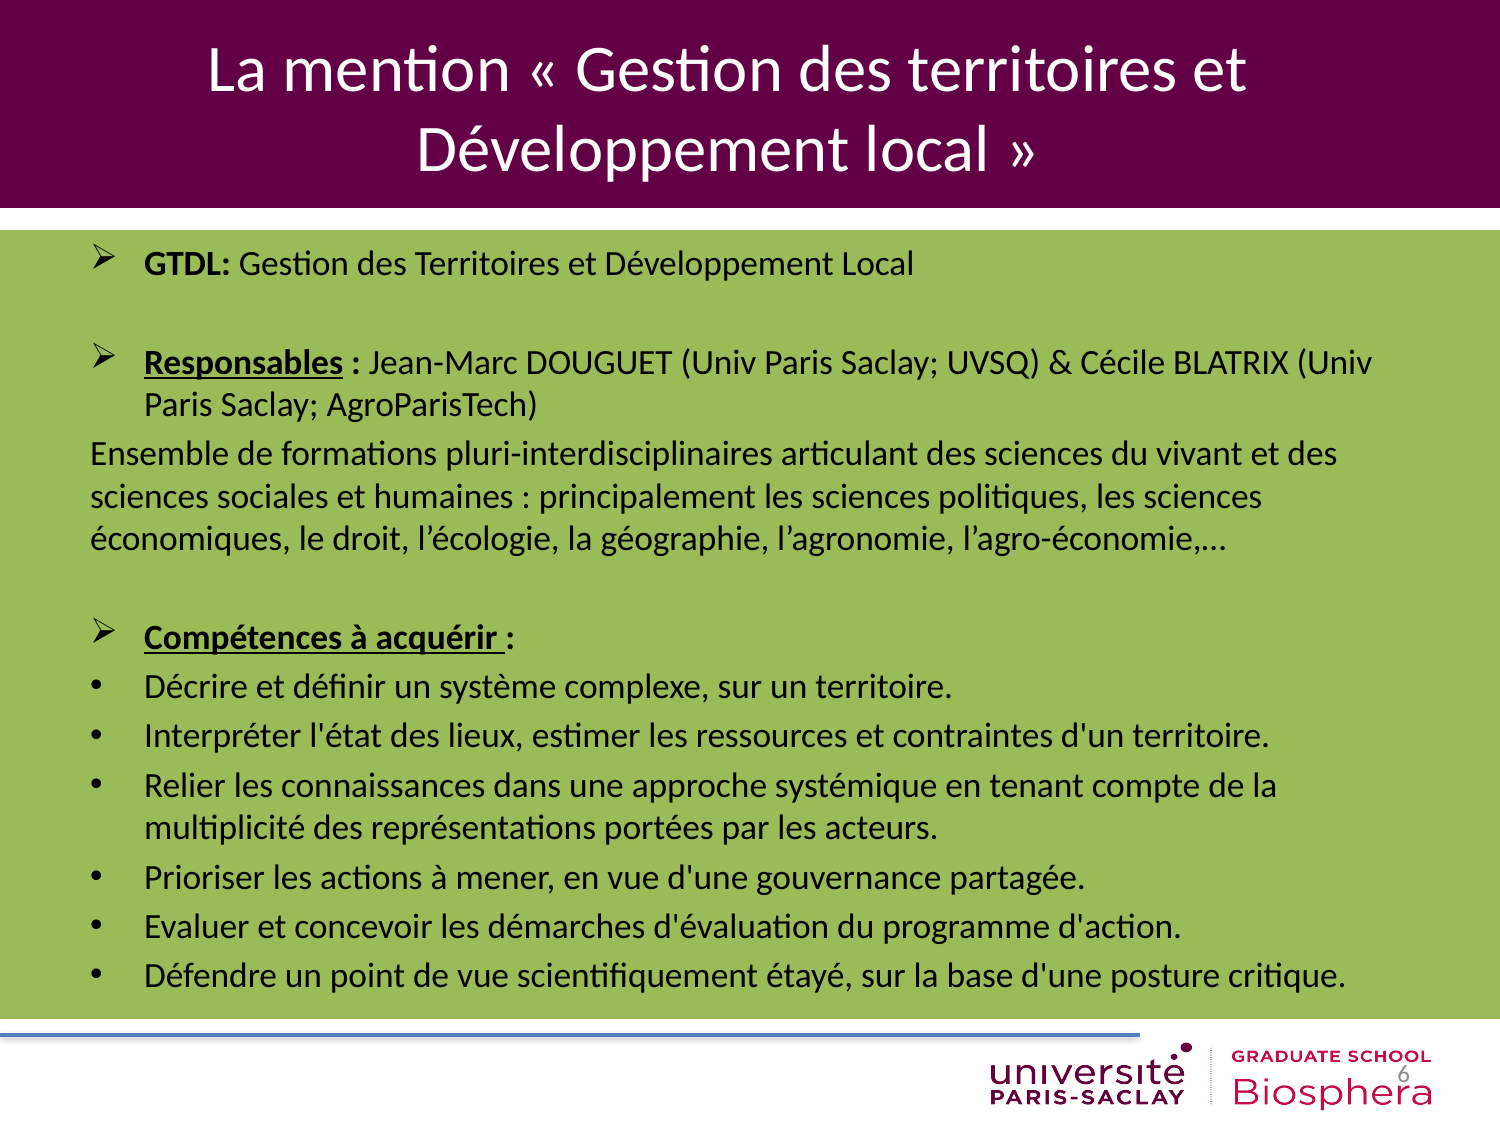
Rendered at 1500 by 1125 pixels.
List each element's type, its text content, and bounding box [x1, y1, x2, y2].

title La mention « Gestion des territoires et Développement local » [53, 10, 1404, 199]
list GTDL: Gestion des Territoires et Développement Local Responsables : Jean-Marc DOUGUET (Univ Paris Saclay; UVSQ) & Cécile BLATRIX (Univ Paris Saclay; AgroParisTech) Ensemble de formations pluri-interdisciplinaires articulant des sciences du vivant et des sciences sociales et humaines : principalement les sciences politiques, les sciences économiques, le droit, l’écologie, la géographie, l’agronomie, l’agro-économie,… Compétences à acquérir : Décrire et définir un système complexe, sur un territoire. Interpréter l'état des lieux, estimer les ressources et contraintes d'un territoire. Relier les connaissances dans une approche systémique en tenant compte de la multiplicité des représentations portées par les acteurs. Prioriser les actions à mener, en vue d'une gouvernance partagée. Evaluer et concevoir les démarches d'évaluation du programme d'action. Défendre un point de vue scientifiquement étayé, sur la base d'une posture critique. [75, 232, 1425, 1006]
picture [972, 1004, 1469, 1121]
slide_number 6 [1074, 1042, 1425, 1103]
